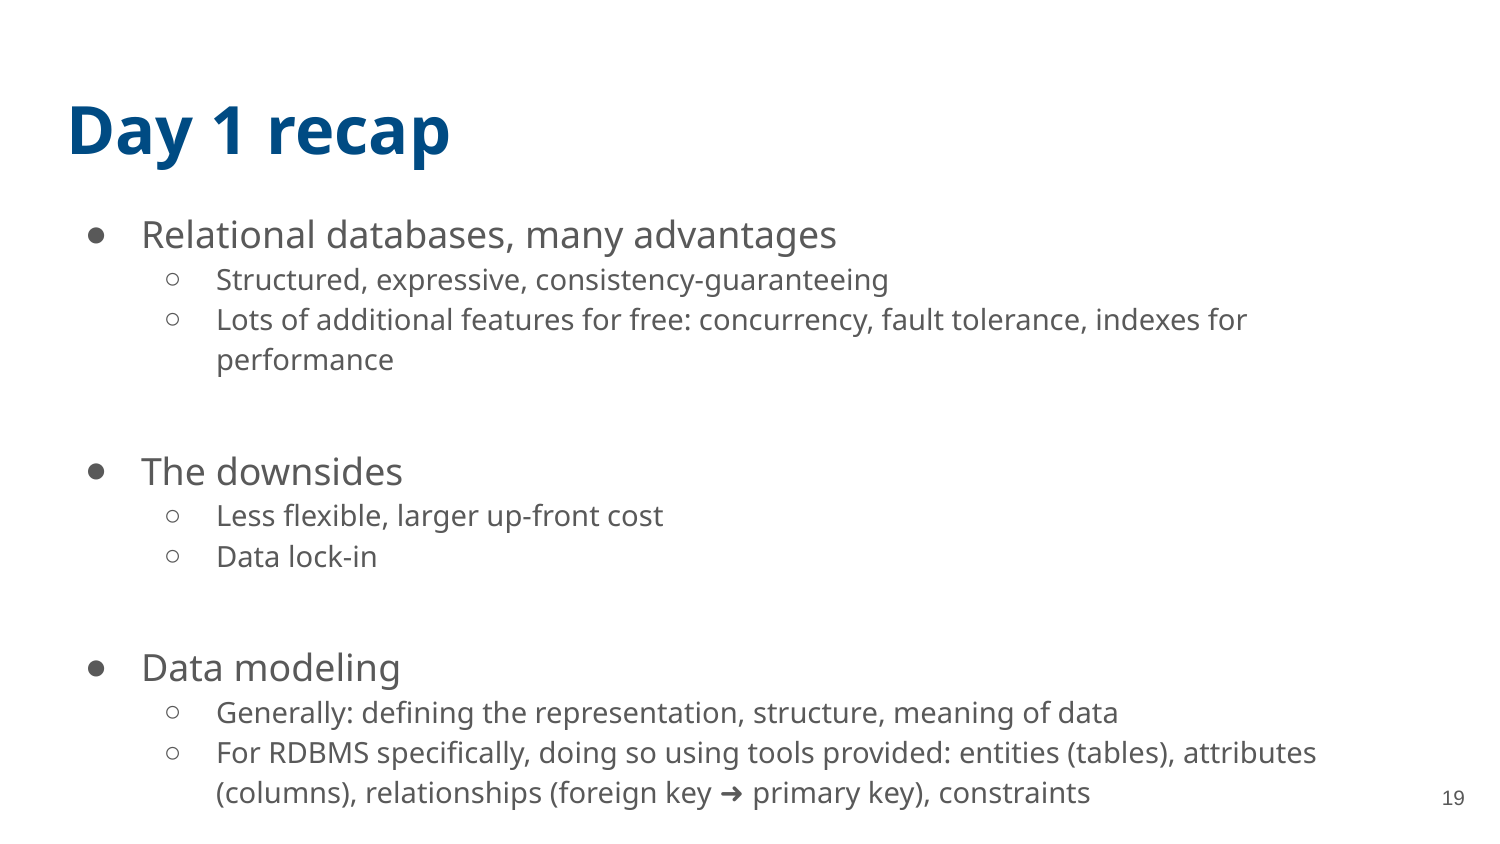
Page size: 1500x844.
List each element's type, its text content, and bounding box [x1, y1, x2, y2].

title Day 1 recap [51, 72, 1449, 167]
list Relational databases, many advantages Structured, expressive, consistency-guaranteeing Lots of additional features for free: concurrency, fault tolerance, indexes for performance The downsides Less flexible, larger up-front cost Data lock-in Data modeling Generally: defining the representation, structure, meaning of data For RDBMS specifically, doing so using tools provided: entities (tables), attributes (columns), relationships (foreign key ➜ primary key), constraints [51, 189, 1449, 750]
slide_number 19 [1389, 764, 1480, 830]
